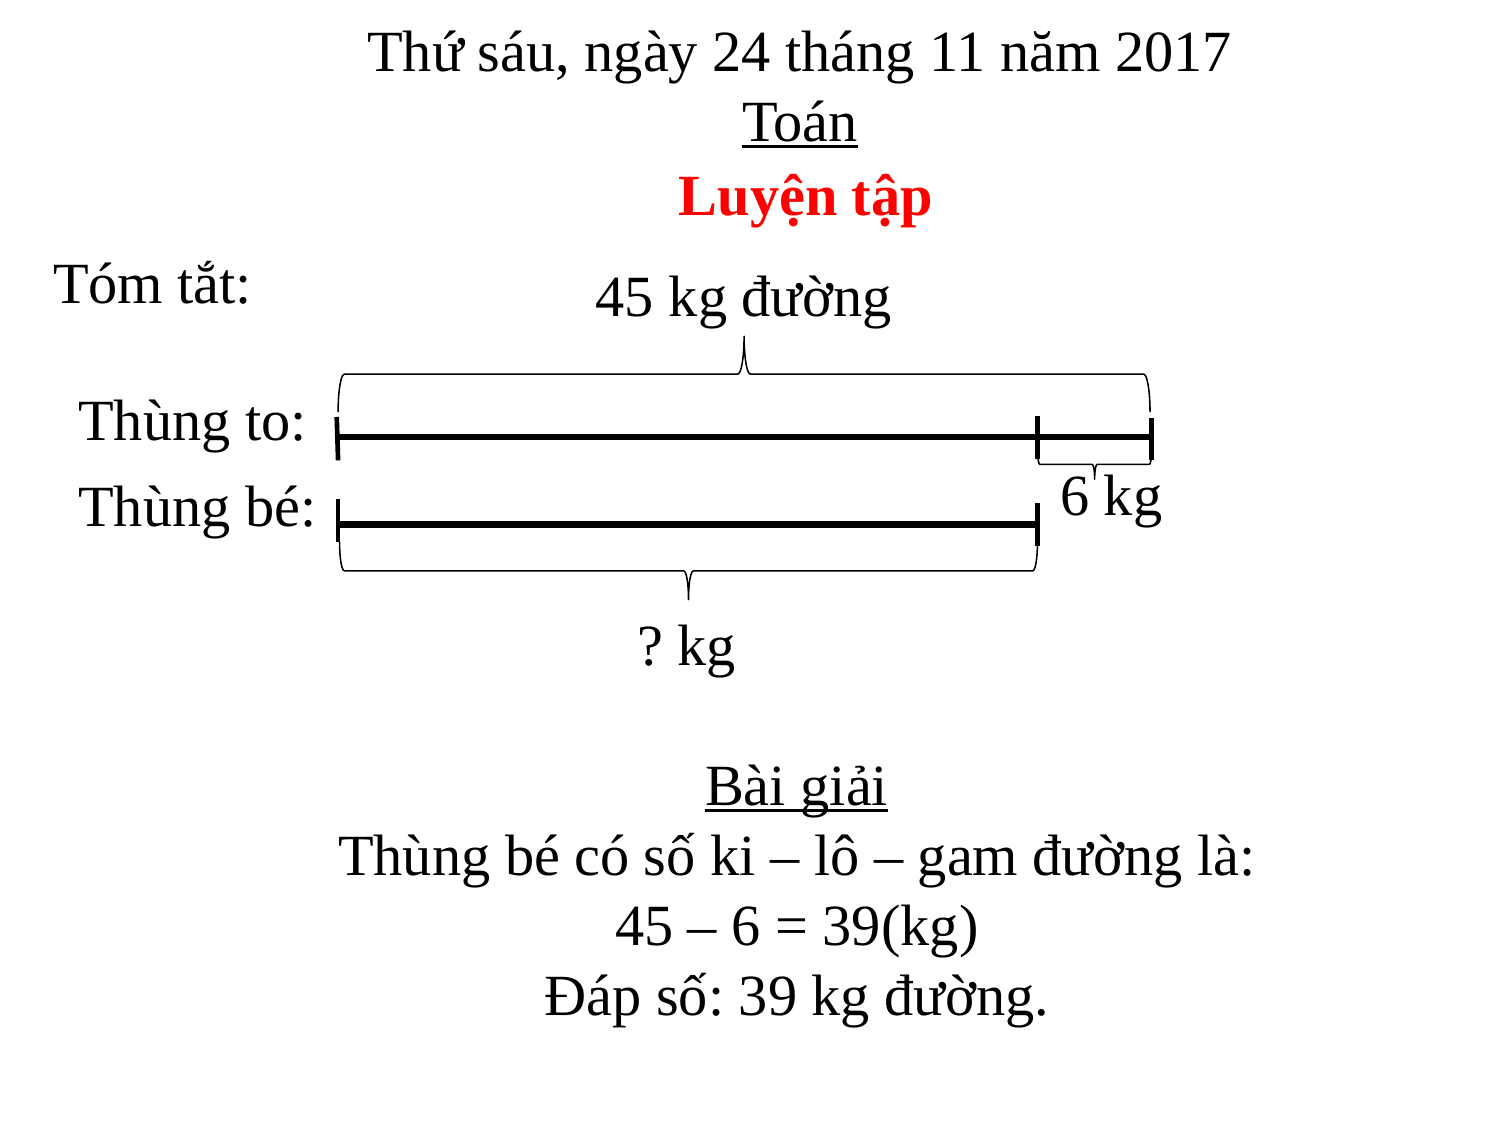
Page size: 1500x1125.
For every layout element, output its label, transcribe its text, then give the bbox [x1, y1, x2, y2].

text_box [337, 336, 1151, 413]
text_box Thứ sáu, ngày 24 tháng 11 năm 2017 Toán [162, 0, 1438, 204]
text_box Tóm tắt: [38, 237, 268, 323]
text_box [1038, 449, 1045, 466]
text_box Thùng to: [63, 374, 337, 460]
text_box ? kg [622, 599, 751, 685]
text_box 45 kg đường [581, 250, 907, 336]
text_box Thùng bé: [63, 460, 347, 546]
text_box Bài giải Thùng bé có số ki – lô – gam đường là: 45 – 6 = 39(kg) Đáp số: 39 kg đường. [323, 739, 1271, 1035]
text_box Luyện tập [664, 149, 949, 235]
text_box [338, 542, 1039, 599]
text_box 6 kg [1045, 449, 1178, 535]
